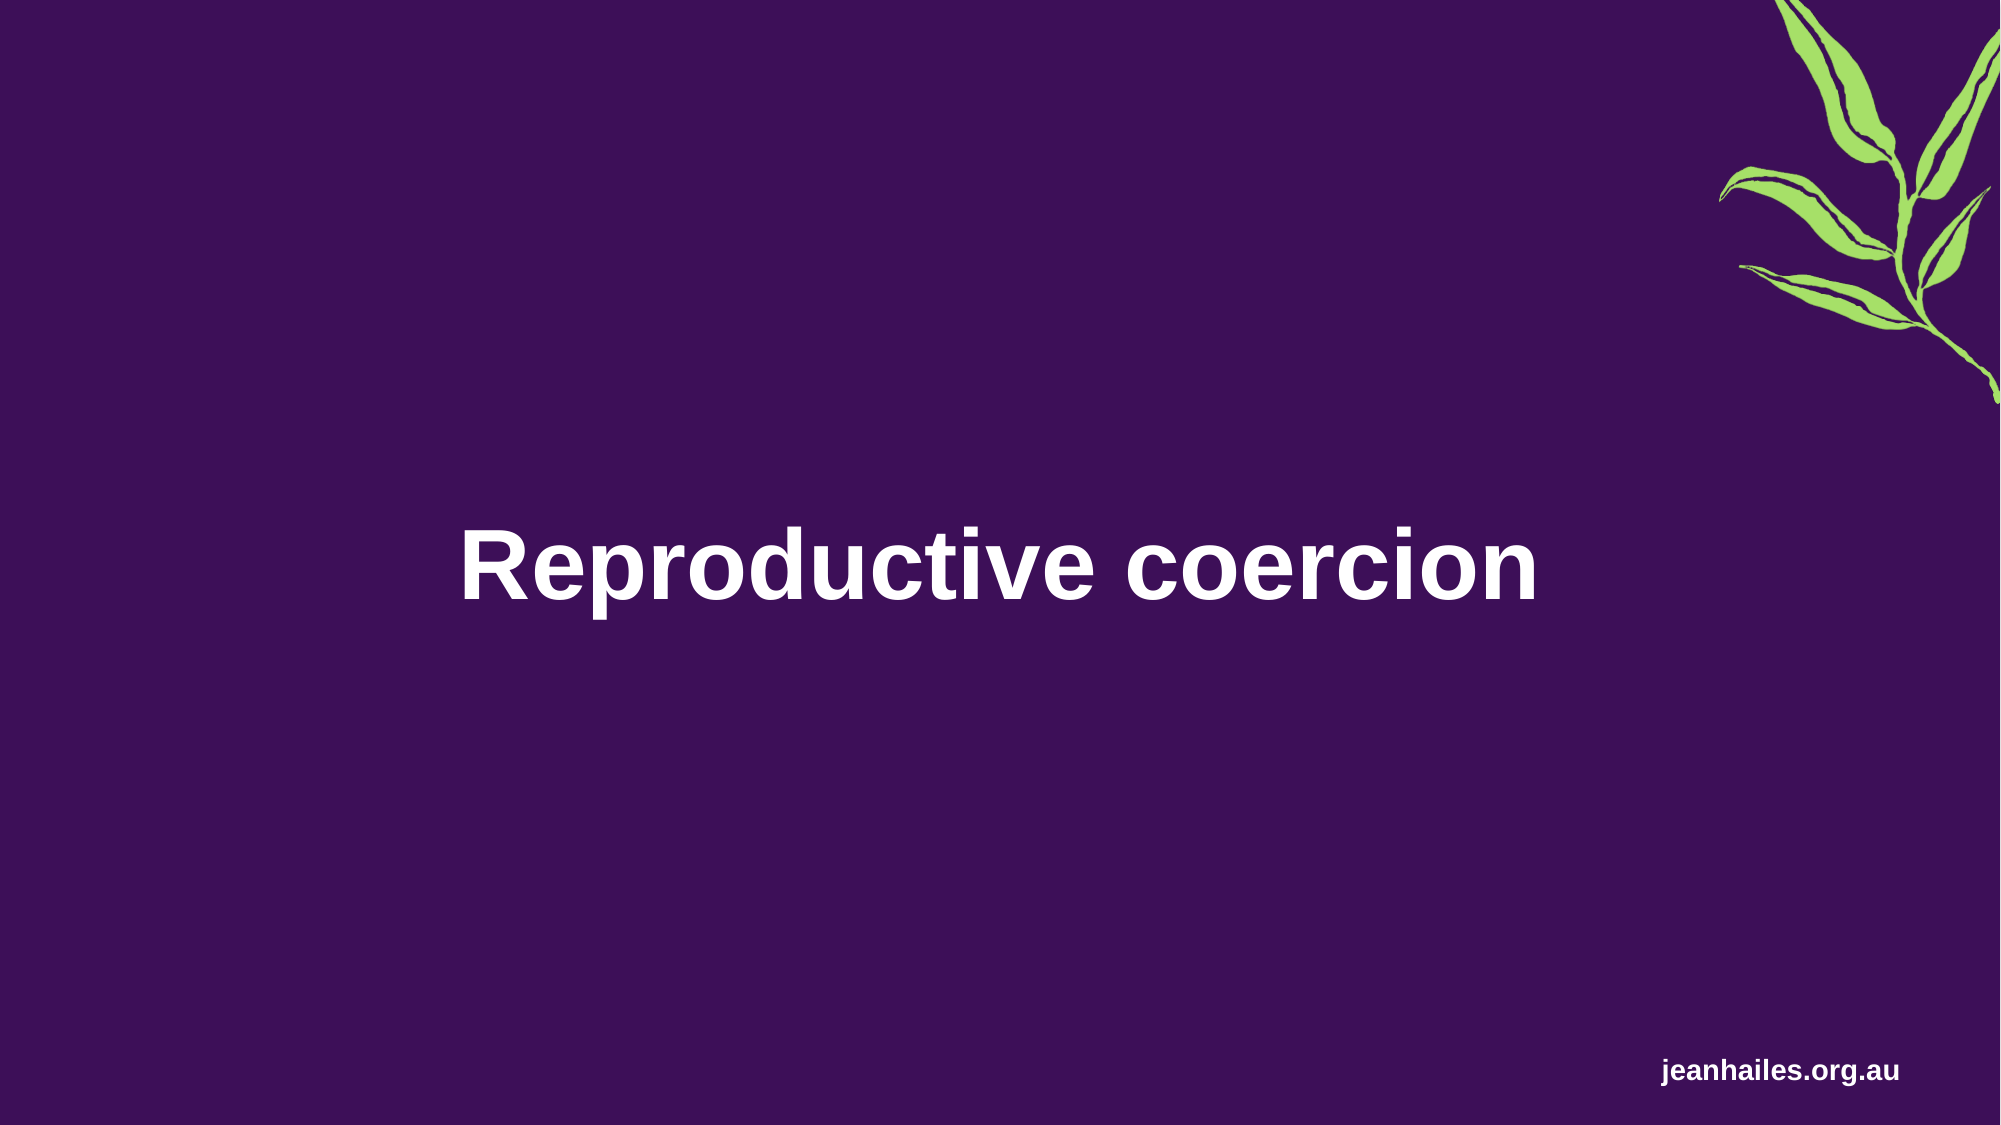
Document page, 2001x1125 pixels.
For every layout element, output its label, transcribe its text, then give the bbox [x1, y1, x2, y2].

picture [1719, 0, 2001, 404]
title Reproductive coercion [102, 101, 1898, 1018]
